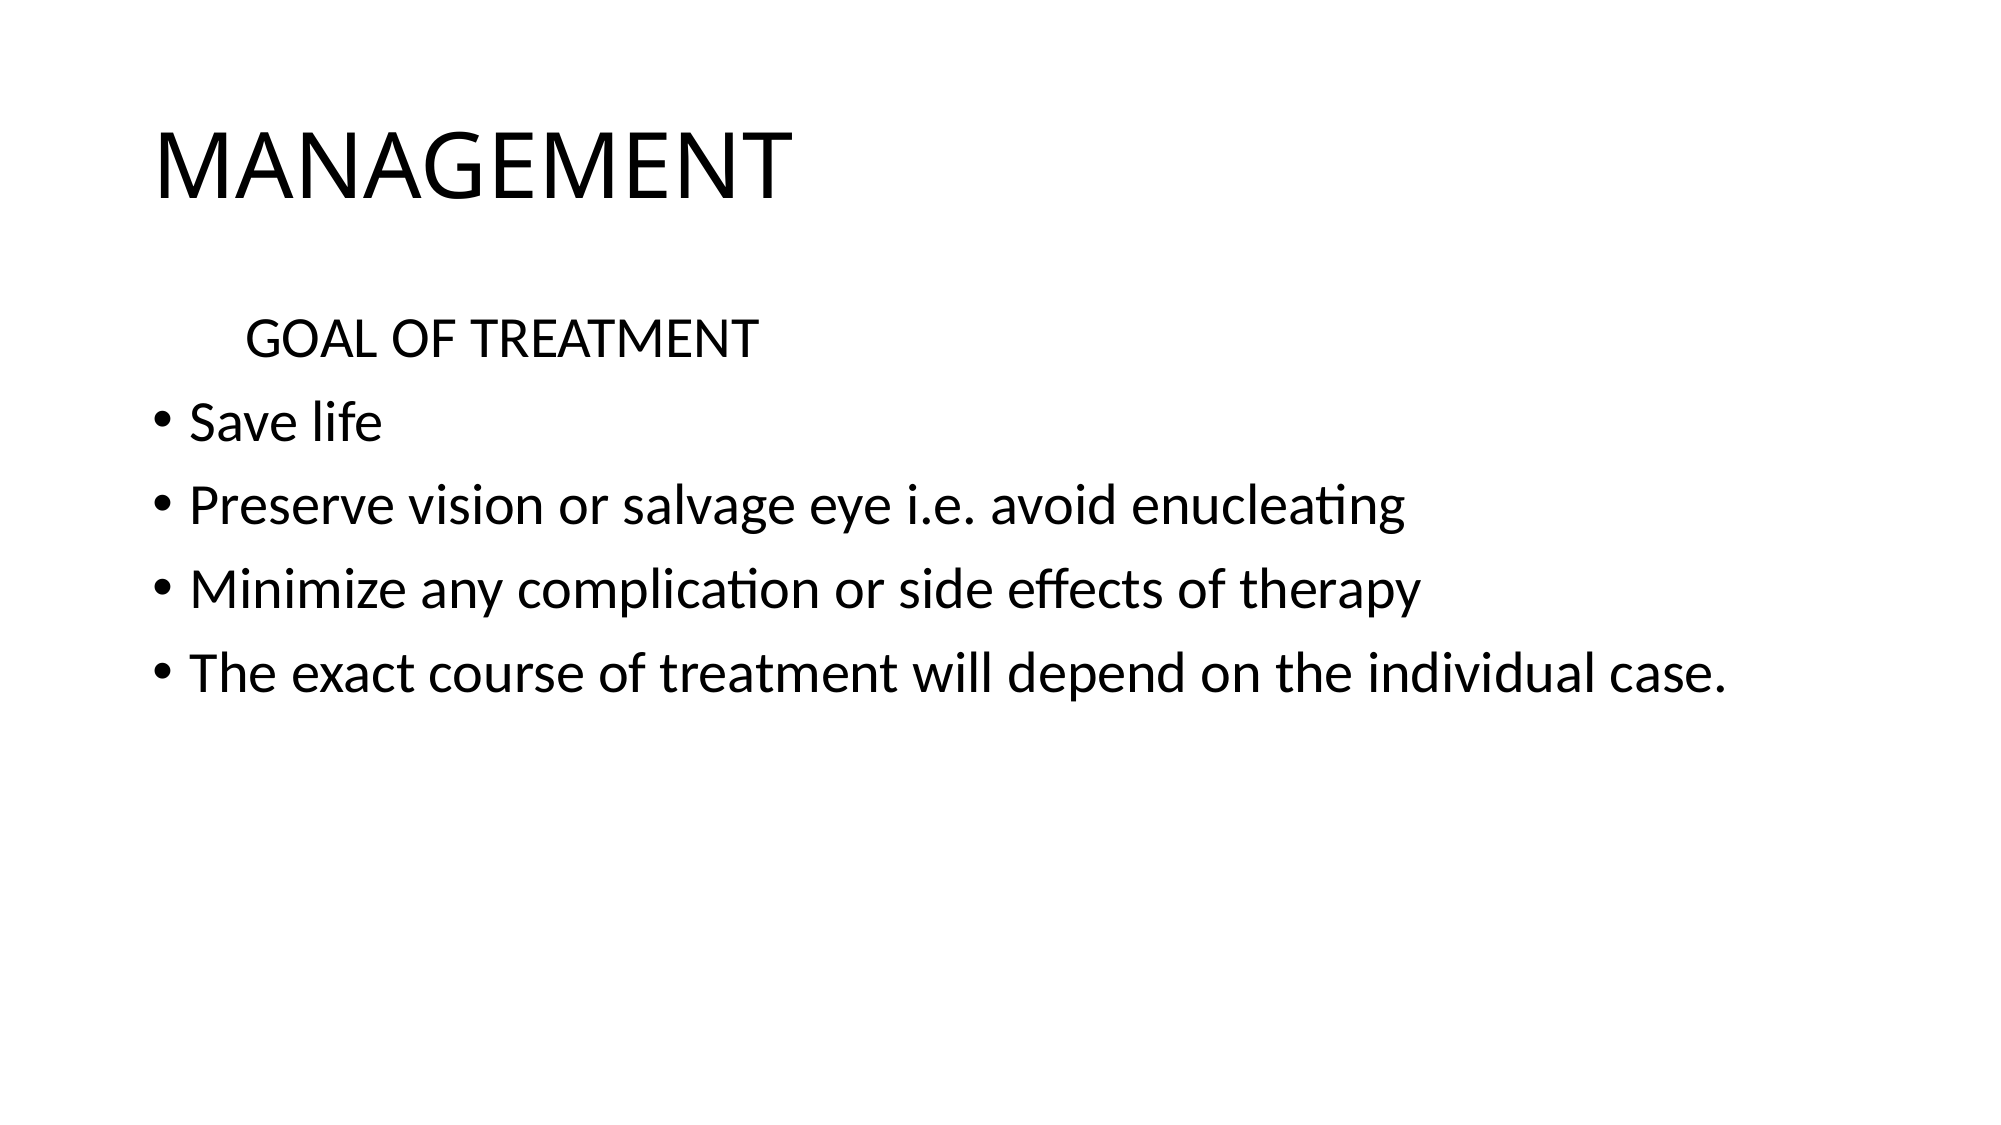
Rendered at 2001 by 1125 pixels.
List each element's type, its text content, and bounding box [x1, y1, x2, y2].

title MANAGEMENT [137, 59, 1863, 278]
list GOAL OF TREATMENT Save life Preserve vision or salvage eye i.e. avoid enucleating Minimize any complication or side effects of therapy The exact course of treatment will depend on the individual case. [137, 299, 1863, 1014]
